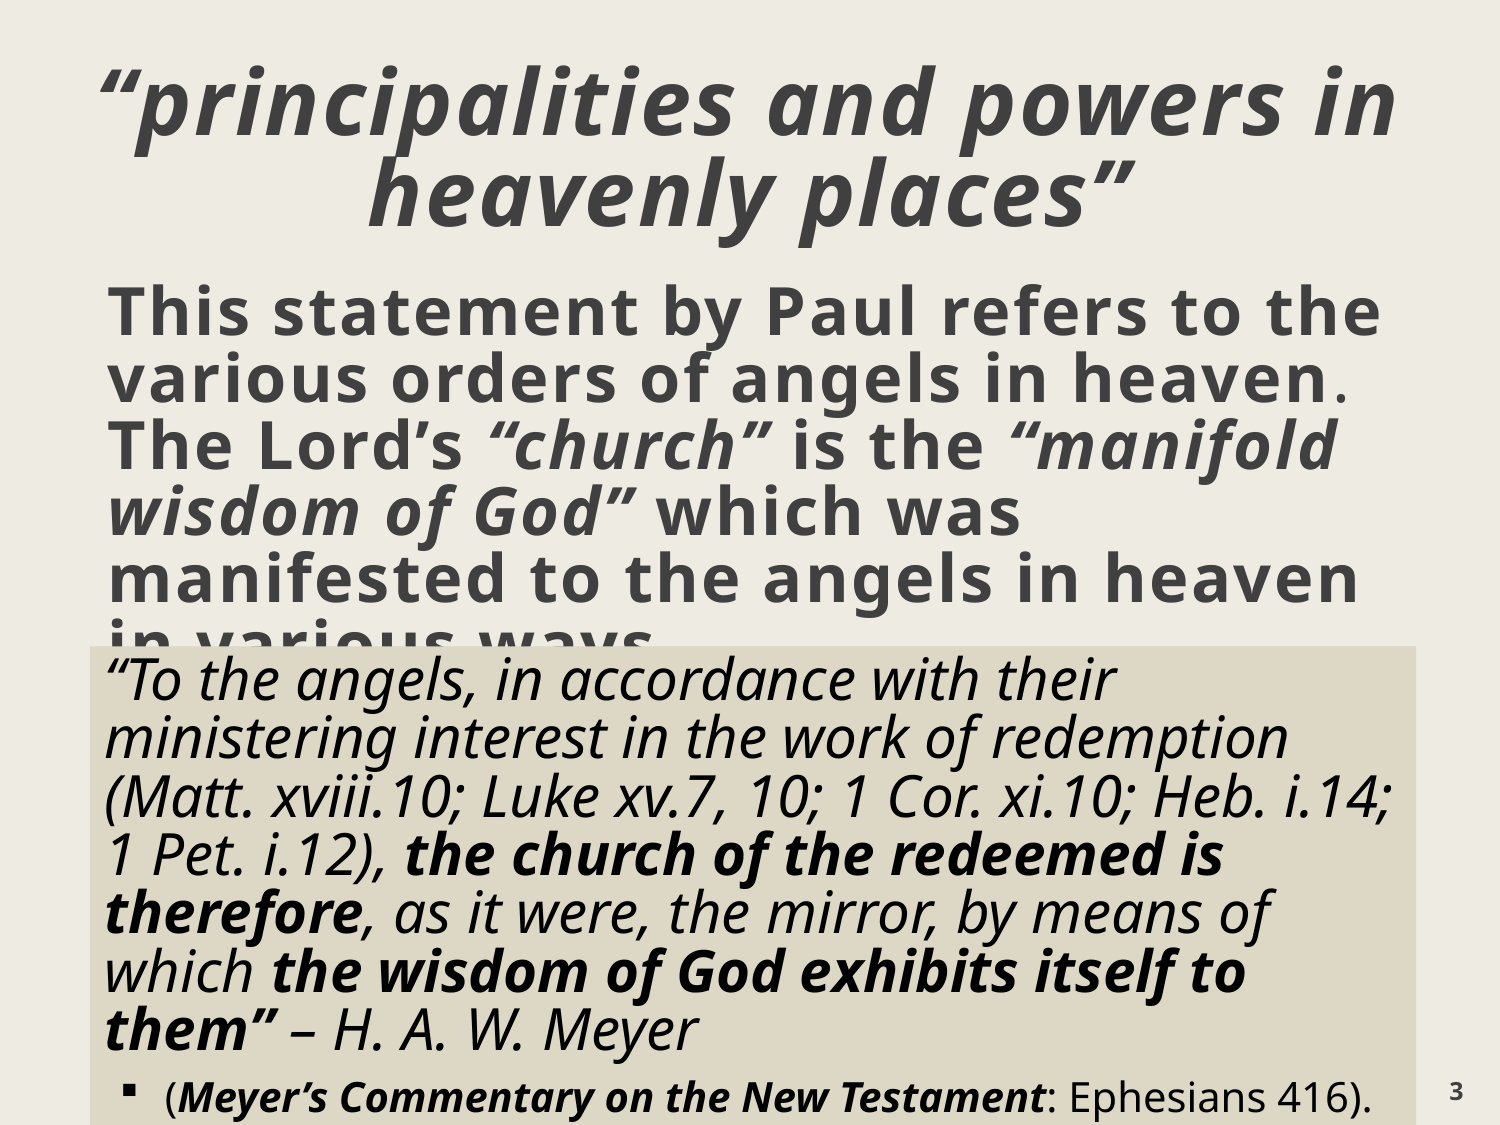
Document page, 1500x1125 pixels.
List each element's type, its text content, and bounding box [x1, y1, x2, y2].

list This statement by Paul refers to the various orders of angels in heaven. The Lord’s “church” is the “manifold wisdom of God” which was manifested to the angels in heaven in various ways [90, 264, 1417, 625]
text_box “To the angels, in accordance with their ministering interest in the work of redemption (Matt. xviii.10; Luke xv.7, 10; 1 Cor. xi.10; Heb. i.14; 1 Pet. i.12), the church of the redeemed is therefore, as it were, the mirror, by means of which the wisdom of God exhibits itself to them” – H. A. W. Meyer (Meyer’s Commentary on the New Testament: Ephesians 416). [89, 646, 1417, 1125]
slide_number 3 [1335, 1049, 1482, 1125]
title “principalities and powers in heavenly places” [52, 54, 1447, 250]
